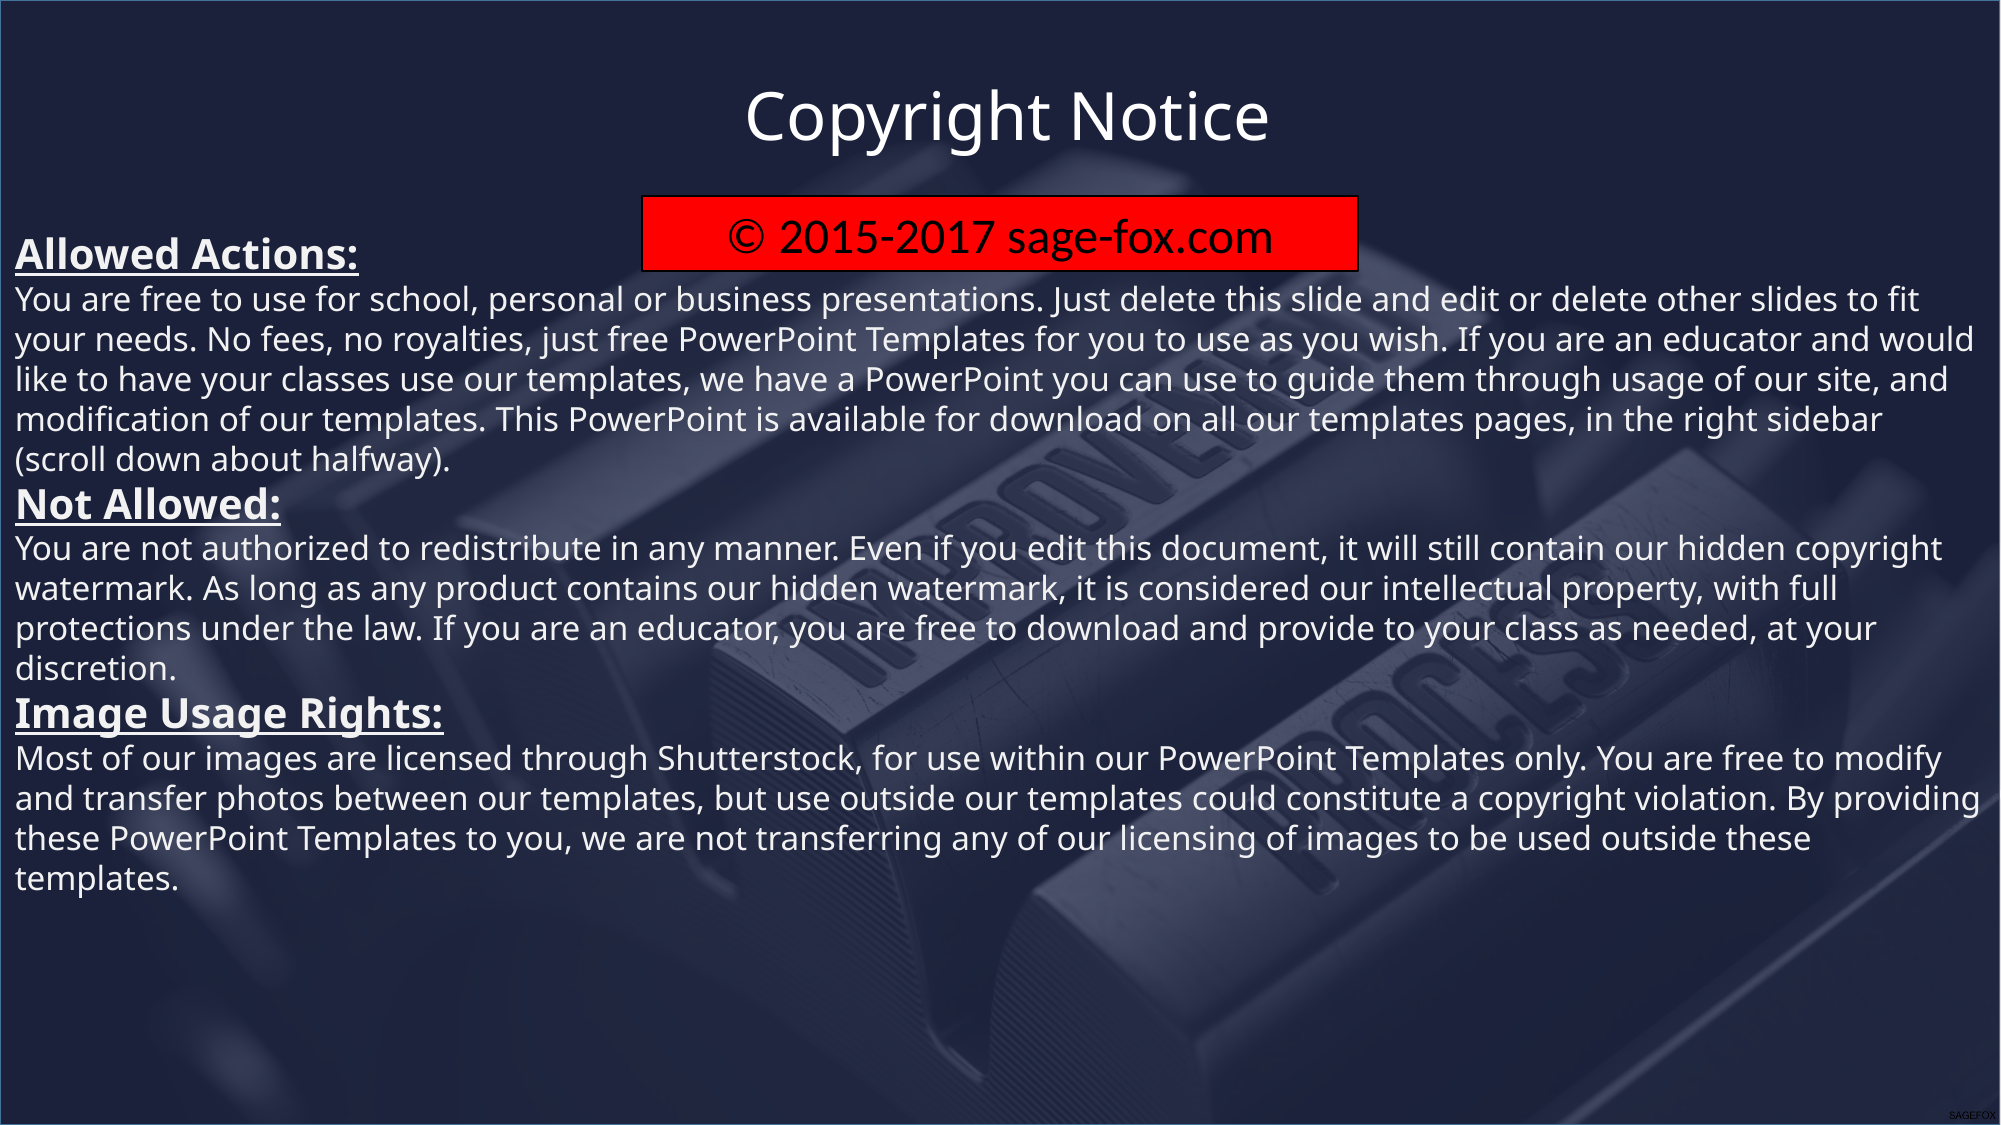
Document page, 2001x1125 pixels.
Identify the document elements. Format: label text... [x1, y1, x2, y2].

text_box Allowed Actions: You are free to use for school, personal or business presentations. Just delete this slide and edit or delete other slides to fit your needs. No fees, no royalties, just free PowerPoint Templates for you to use as you wish. If you are an educator and would like to have your classes use our templates, we have a PowerPoint you can use to guide them through usage of our site, and modification of our templates. This PowerPoint is available for download on all our templates pages, in the right sidebar (scroll down about halfway). Not Allowed: You are not authorized to redistribute in any manner. Even if you edit this document, it will still contain our hidden copyright watermark. As long as any product contains our hidden watermark, it is considered our intellectual property, with full protections under the law. If you are an educator, you are free to download and provide to your class as needed, at your discretion. Image Usage Rights: Most of our images are licensed through Shutterstock, for use within our PowerPoint Templates only. You are free to modify and transfer photos between our templates, but use outside our templates could constitute a copyright violation. By providing these PowerPoint Templates to you, we are not transferring any of our licensing of images to be used outside these templates. [0, 0, 2000, 1125]
text_box © 2015-2017 sage-fox.com [641, 196, 1358, 272]
title Copyright Notice [493, 60, 1524, 178]
